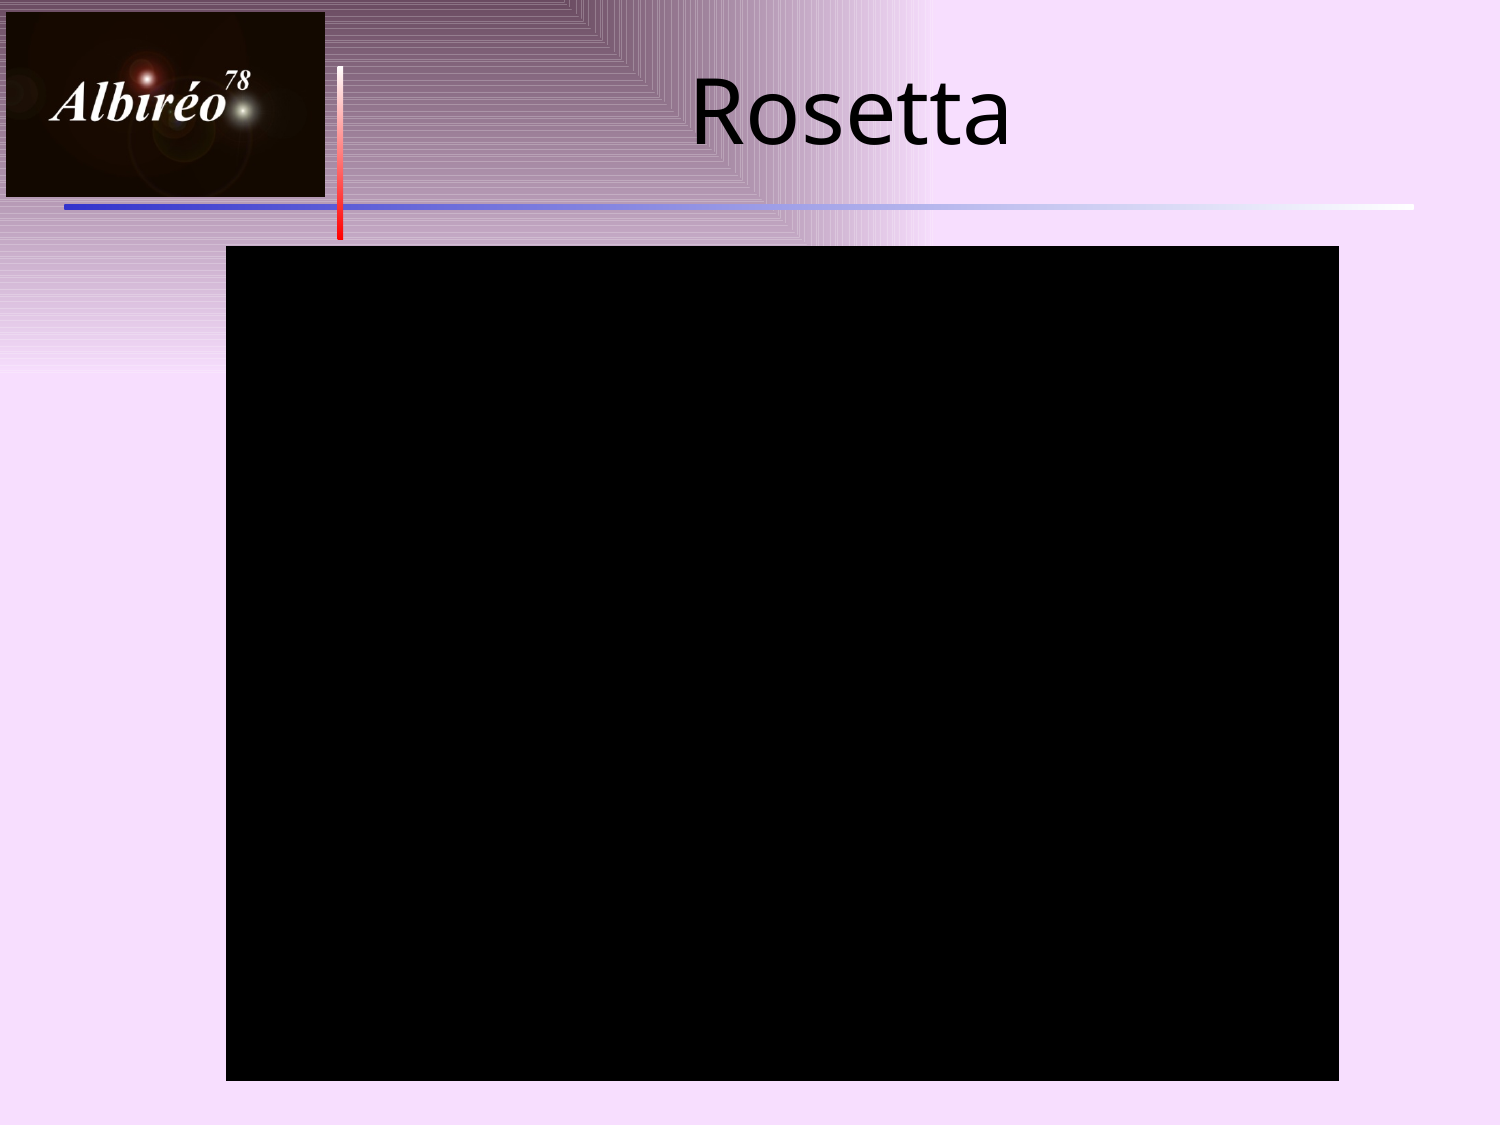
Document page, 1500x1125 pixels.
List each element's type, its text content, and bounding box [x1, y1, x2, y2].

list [225, 245, 1340, 1082]
picture [6, 12, 325, 197]
title Rosetta [415, 80, 1288, 171]
